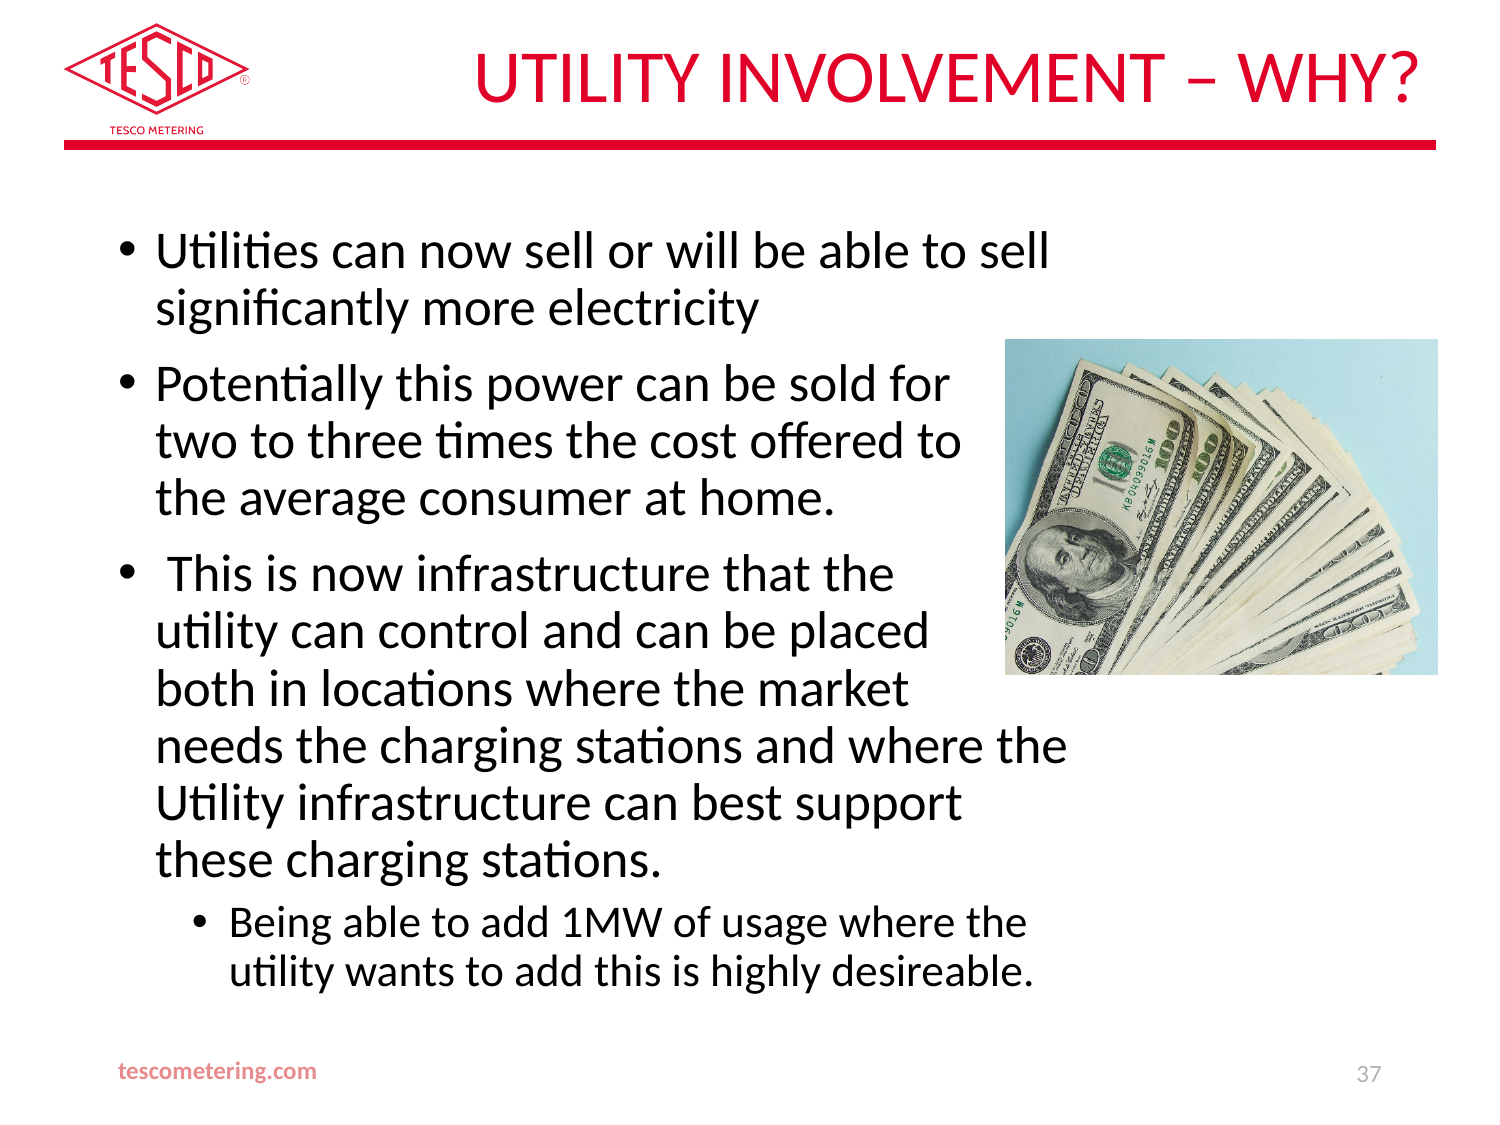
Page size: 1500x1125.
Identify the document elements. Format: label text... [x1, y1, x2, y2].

slide_number 37 [1059, 1042, 1397, 1103]
footer tescometering.com [103, 1039, 610, 1100]
title Utility Involvement – why? [255, 22, 1438, 134]
picture [63, 23, 250, 138]
list Utilities can now sell or will be able to sell significantly more electricity Potentially this power can be sold for two to three times the cost offered to the average consumer at home. This is now infrastructure that the utility can control and can be placed both in locations where the market needs the charging stations and where the Utility infrastructure can best support these charging stations. Being able to add 1MW of usage where the utility wants to add this is highly desireable. [103, 214, 1100, 1010]
picture [1005, 339, 1438, 675]
